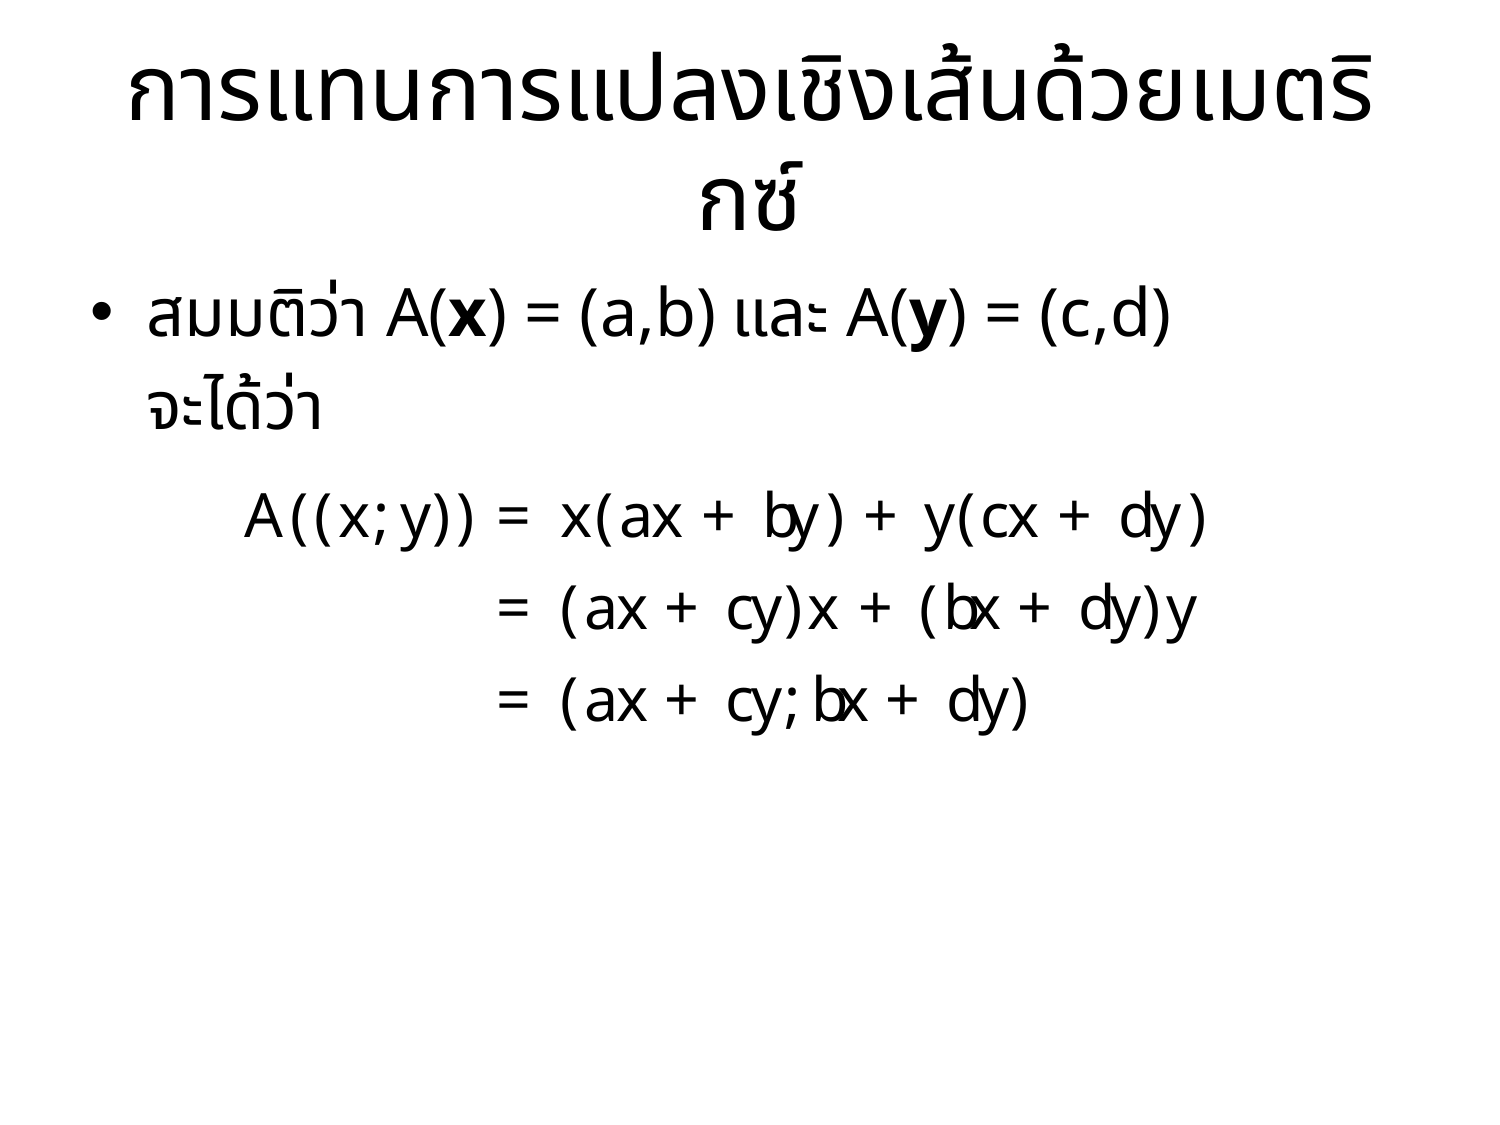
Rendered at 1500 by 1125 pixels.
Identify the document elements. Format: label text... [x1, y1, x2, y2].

title การแทนการแปลงเชิงเส้นด้วยเมตริกซ์ [75, 45, 1425, 233]
list สมมติว่า A(x) = (a,b) และ A(y) = (c,d) จะได้ว่า [75, 262, 1425, 1005]
picture [237, 487, 1212, 747]
